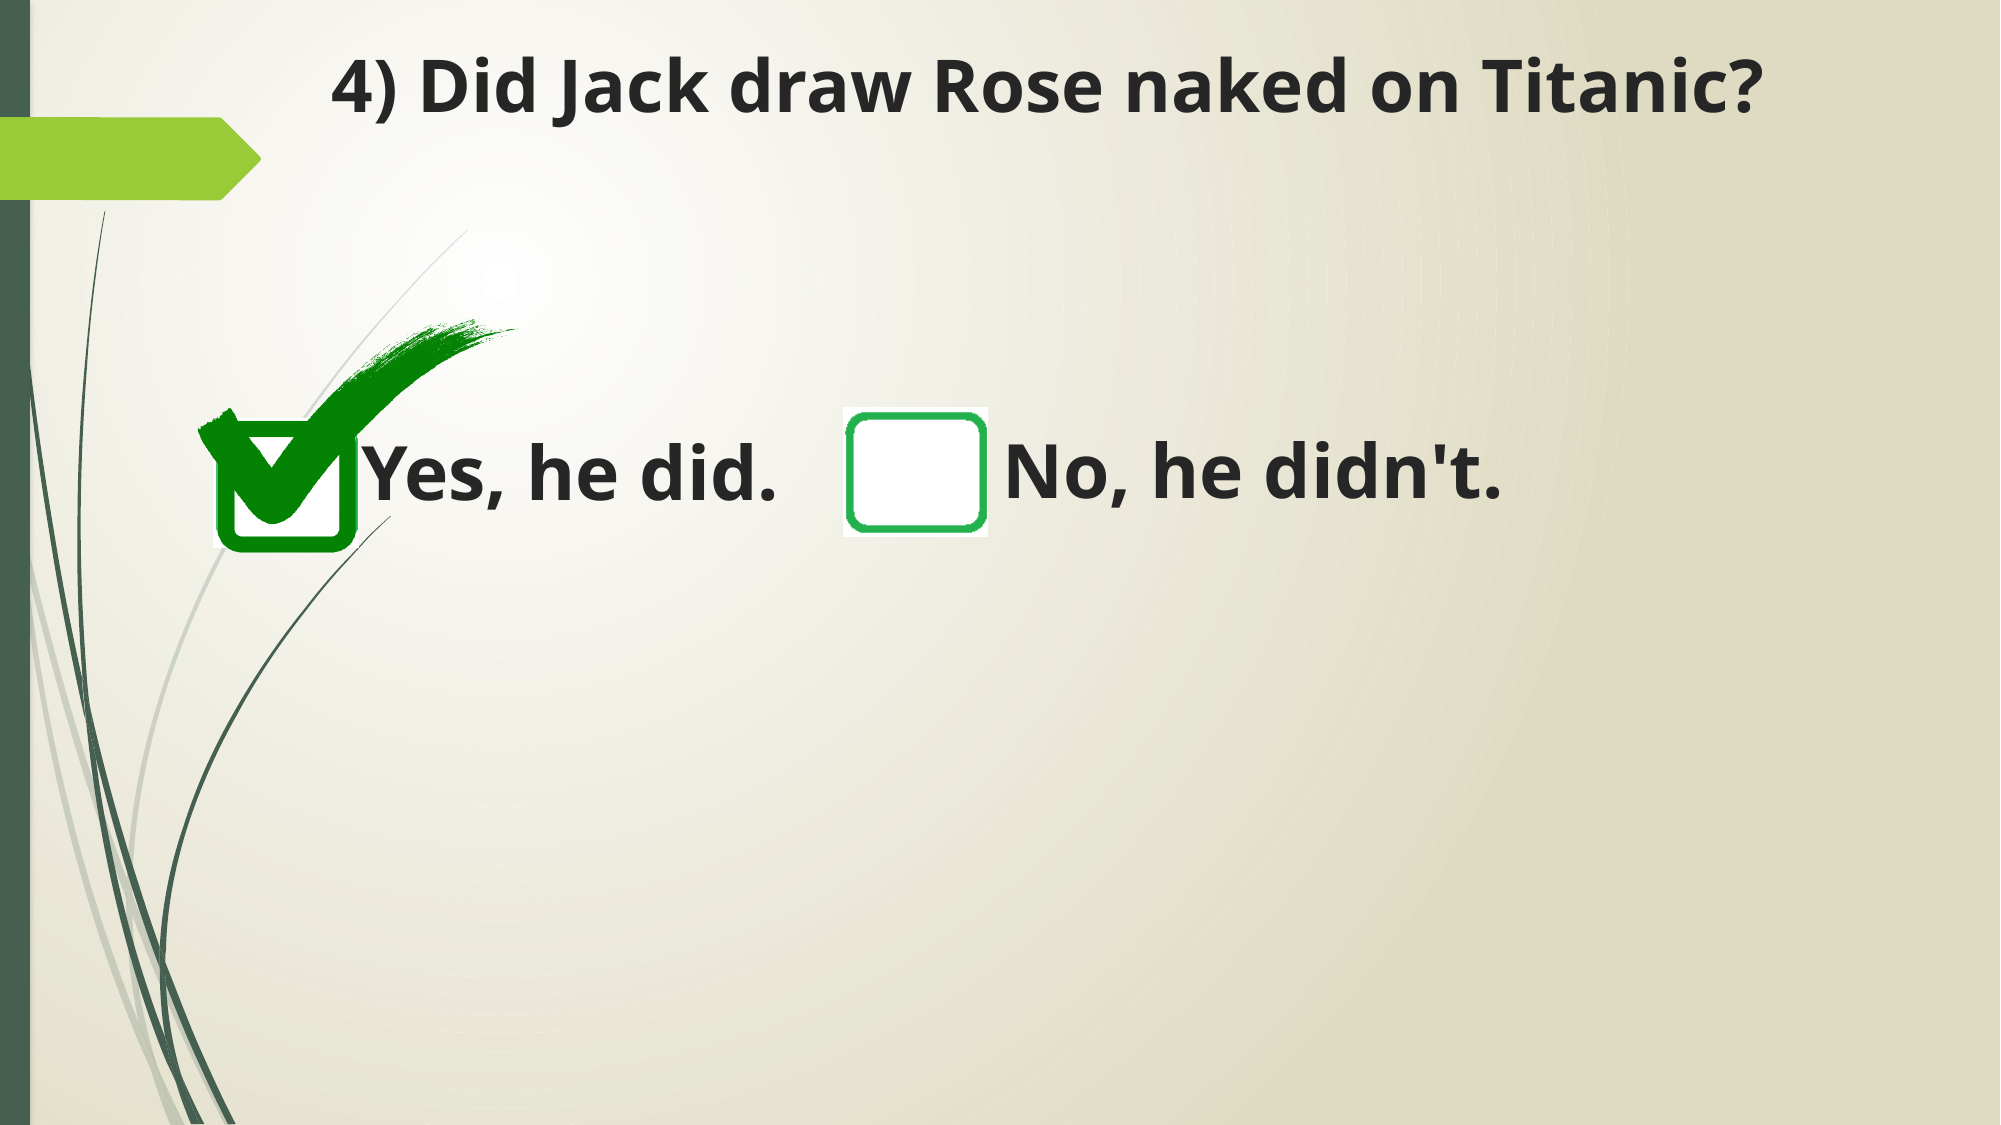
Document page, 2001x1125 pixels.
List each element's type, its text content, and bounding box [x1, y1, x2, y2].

picture [175, 260, 541, 610]
text_box No, he didn't. [987, 415, 1568, 548]
picture [842, 406, 988, 538]
text_box Yes, he did. [546, 418, 816, 537]
title 4) Did Jack draw Rose naked on Titanic? [316, 31, 1881, 157]
